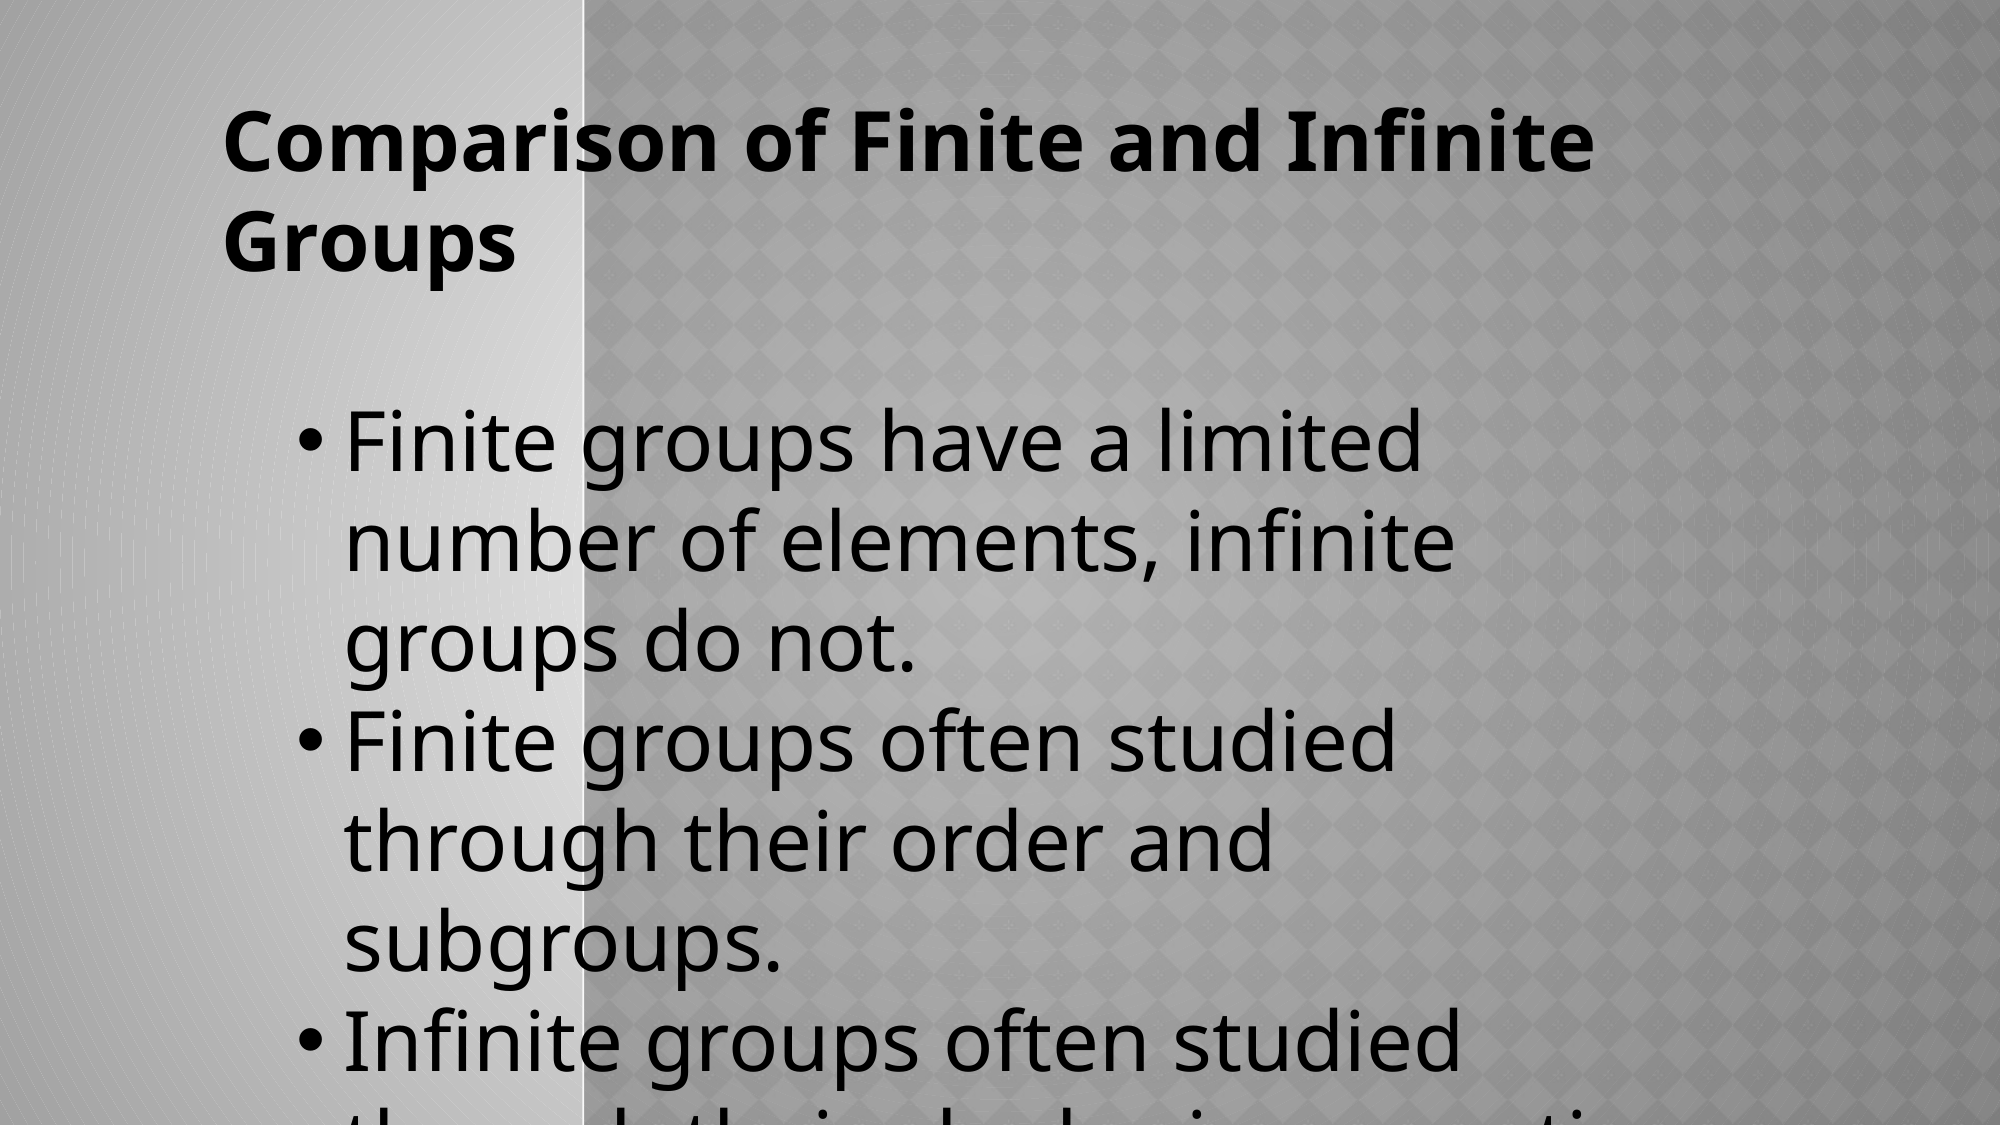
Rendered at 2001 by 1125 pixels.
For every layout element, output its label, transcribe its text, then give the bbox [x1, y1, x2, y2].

text_box Comparison of Finite and Infinite Groups Finite groups have a limited number of elements, infinite groups do not. Finite groups often studied through their order and subgroups. Infinite groups often studied through their algebraic properties and representations. [206, 81, 1738, 1125]
